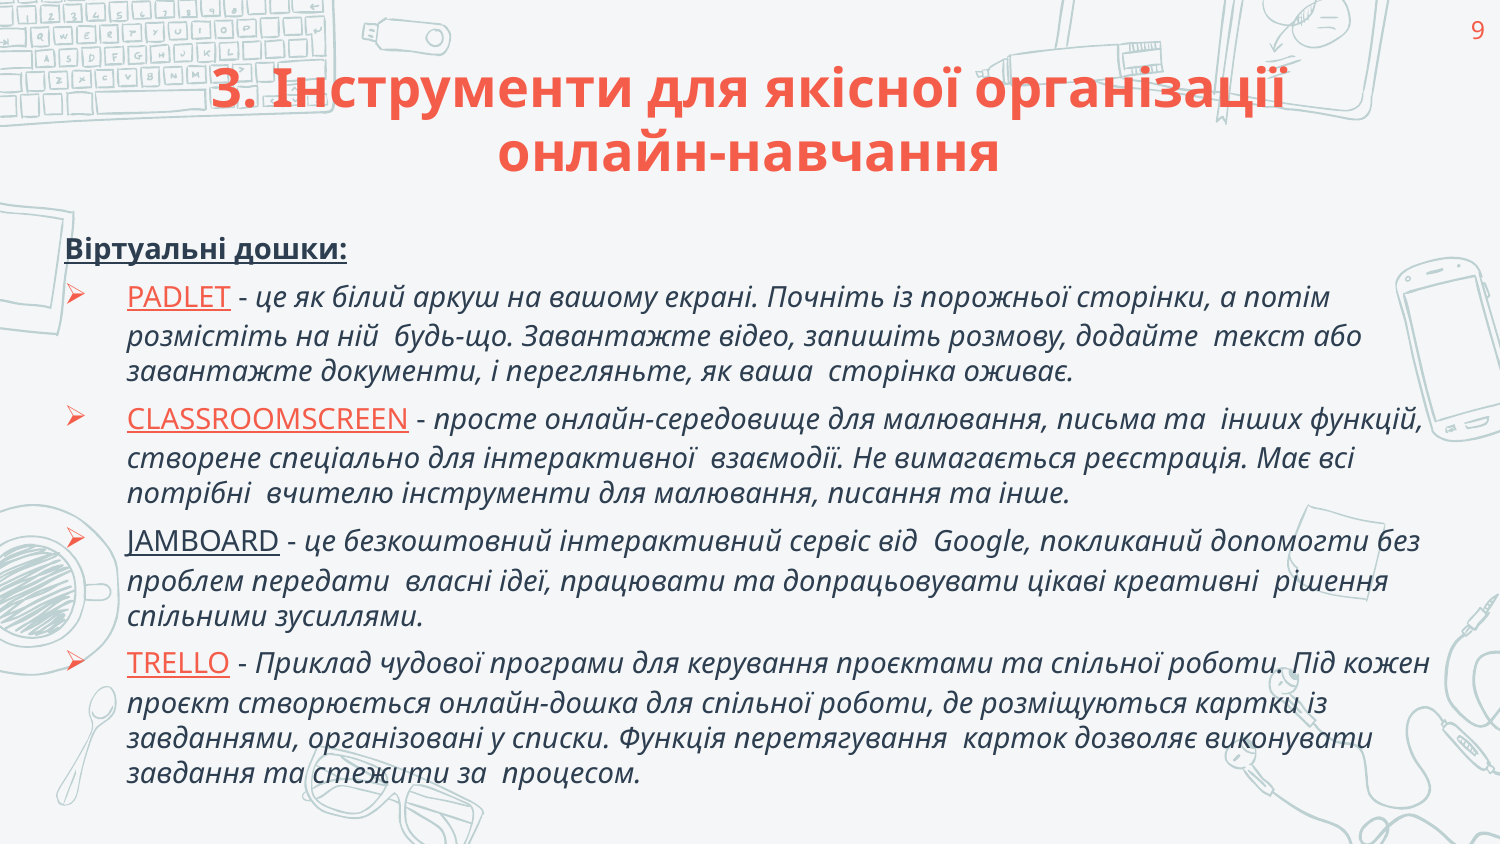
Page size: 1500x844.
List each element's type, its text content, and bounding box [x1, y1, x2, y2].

slide_number 9 [1435, 0, 1500, 53]
list Віртуальні дошки: PADLET - це як білий аркуш на вашому екрані. Почніть із порожньої сторінки, а потім розмістіть на ній будь-що. Завантажте відео, запишіть розмову, додайте текст або завантажте документи, і перегляньте, як ваша сторінка оживає. CLASSROOMSCREEN - просте онлайн-середовище для малювання, письма та інших функцій, створене спеціально для інтерактивної взаємодії. Не вимагається реєстрація. Має всі потрібні вчителю інструменти для малювання, писання та інше. JAMBOARD - це безкоштовний інтерактивний сервіс від Google, покликаний допомогти без проблем передати власні ідеї, працювати та допрацьовувати цікаві креативні рішення спільними зусиллями. TRELLO - Приклад чудової програми для керування проєктами та спільної роботи. Під кожен проєкт створюється онлайн-дошка для спільної роботи, де розміщуються картки із завданнями, організовані у списки. Функція перетягування карток дозволяє виконувати завдання та стежити за процесом. [36, 215, 1477, 790]
title 3. Інструменти для якісної організації онлайн-навчання [185, 102, 1315, 198]
